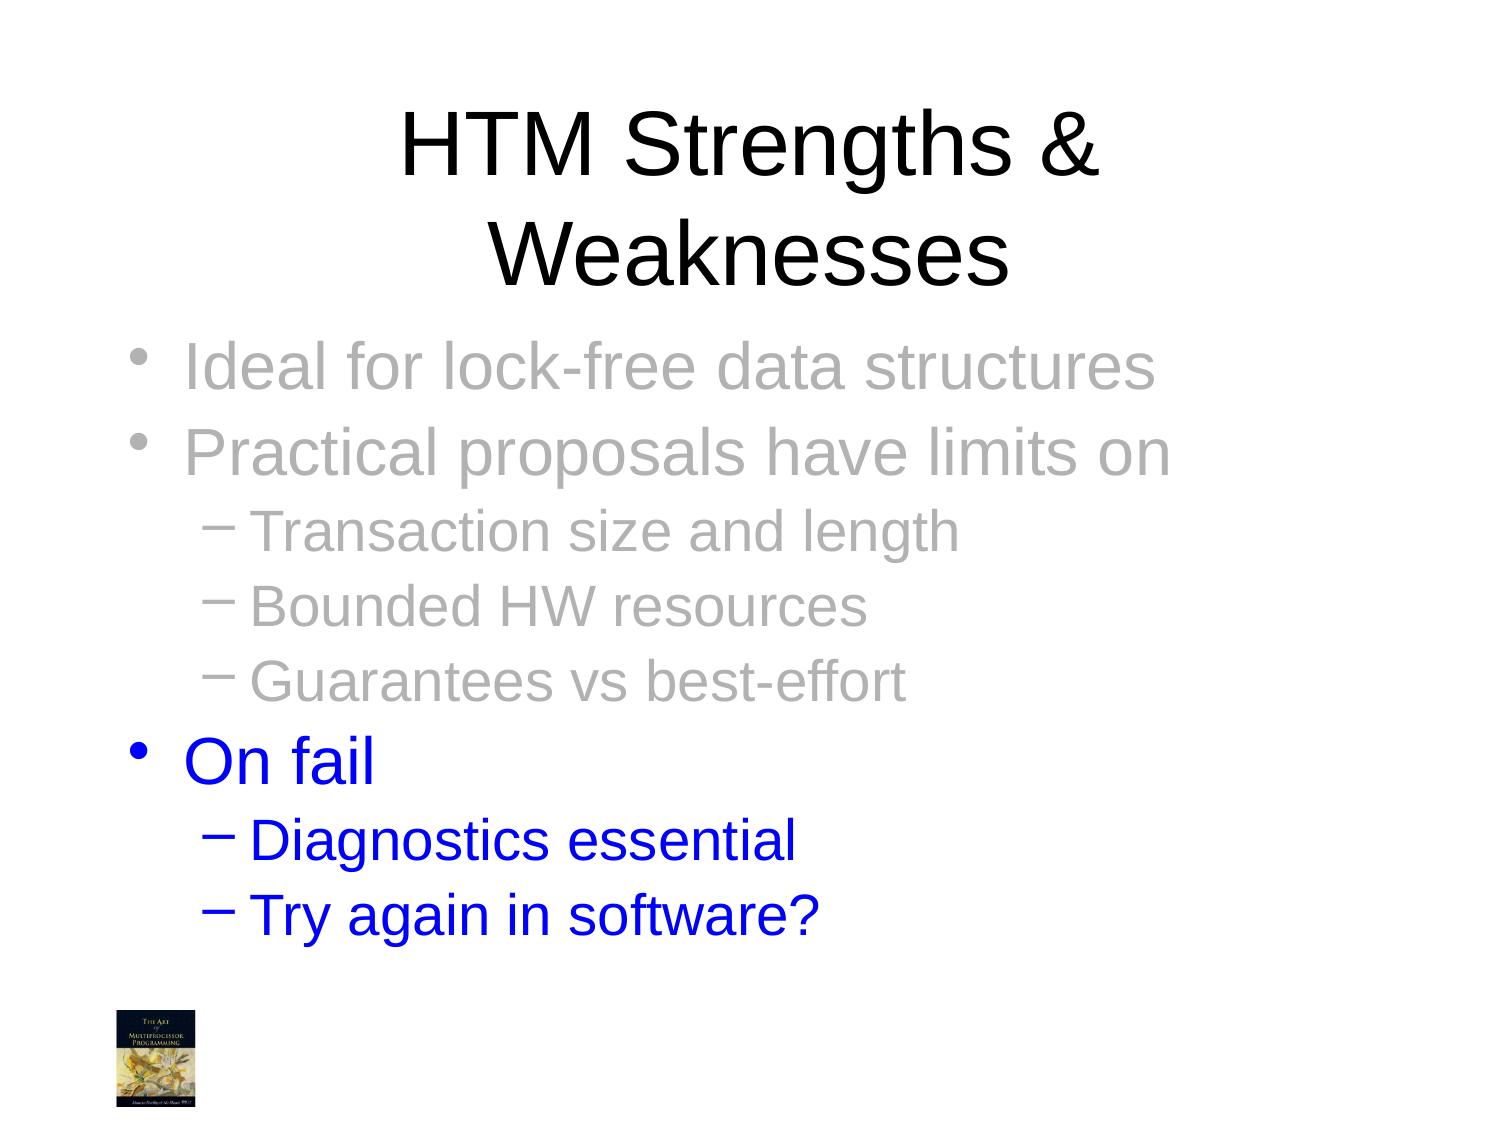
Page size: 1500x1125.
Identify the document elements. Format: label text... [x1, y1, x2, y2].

list Ideal for lock-free data structures Practical proposals have limits on Transaction size and length Bounded HW resources Guarantees vs best-effort On fail Diagnostics essential Try again in software? [112, 324, 1388, 1001]
picture [107, 1010, 204, 1107]
title HTM Strengths & Weaknesses [112, 99, 1388, 288]
